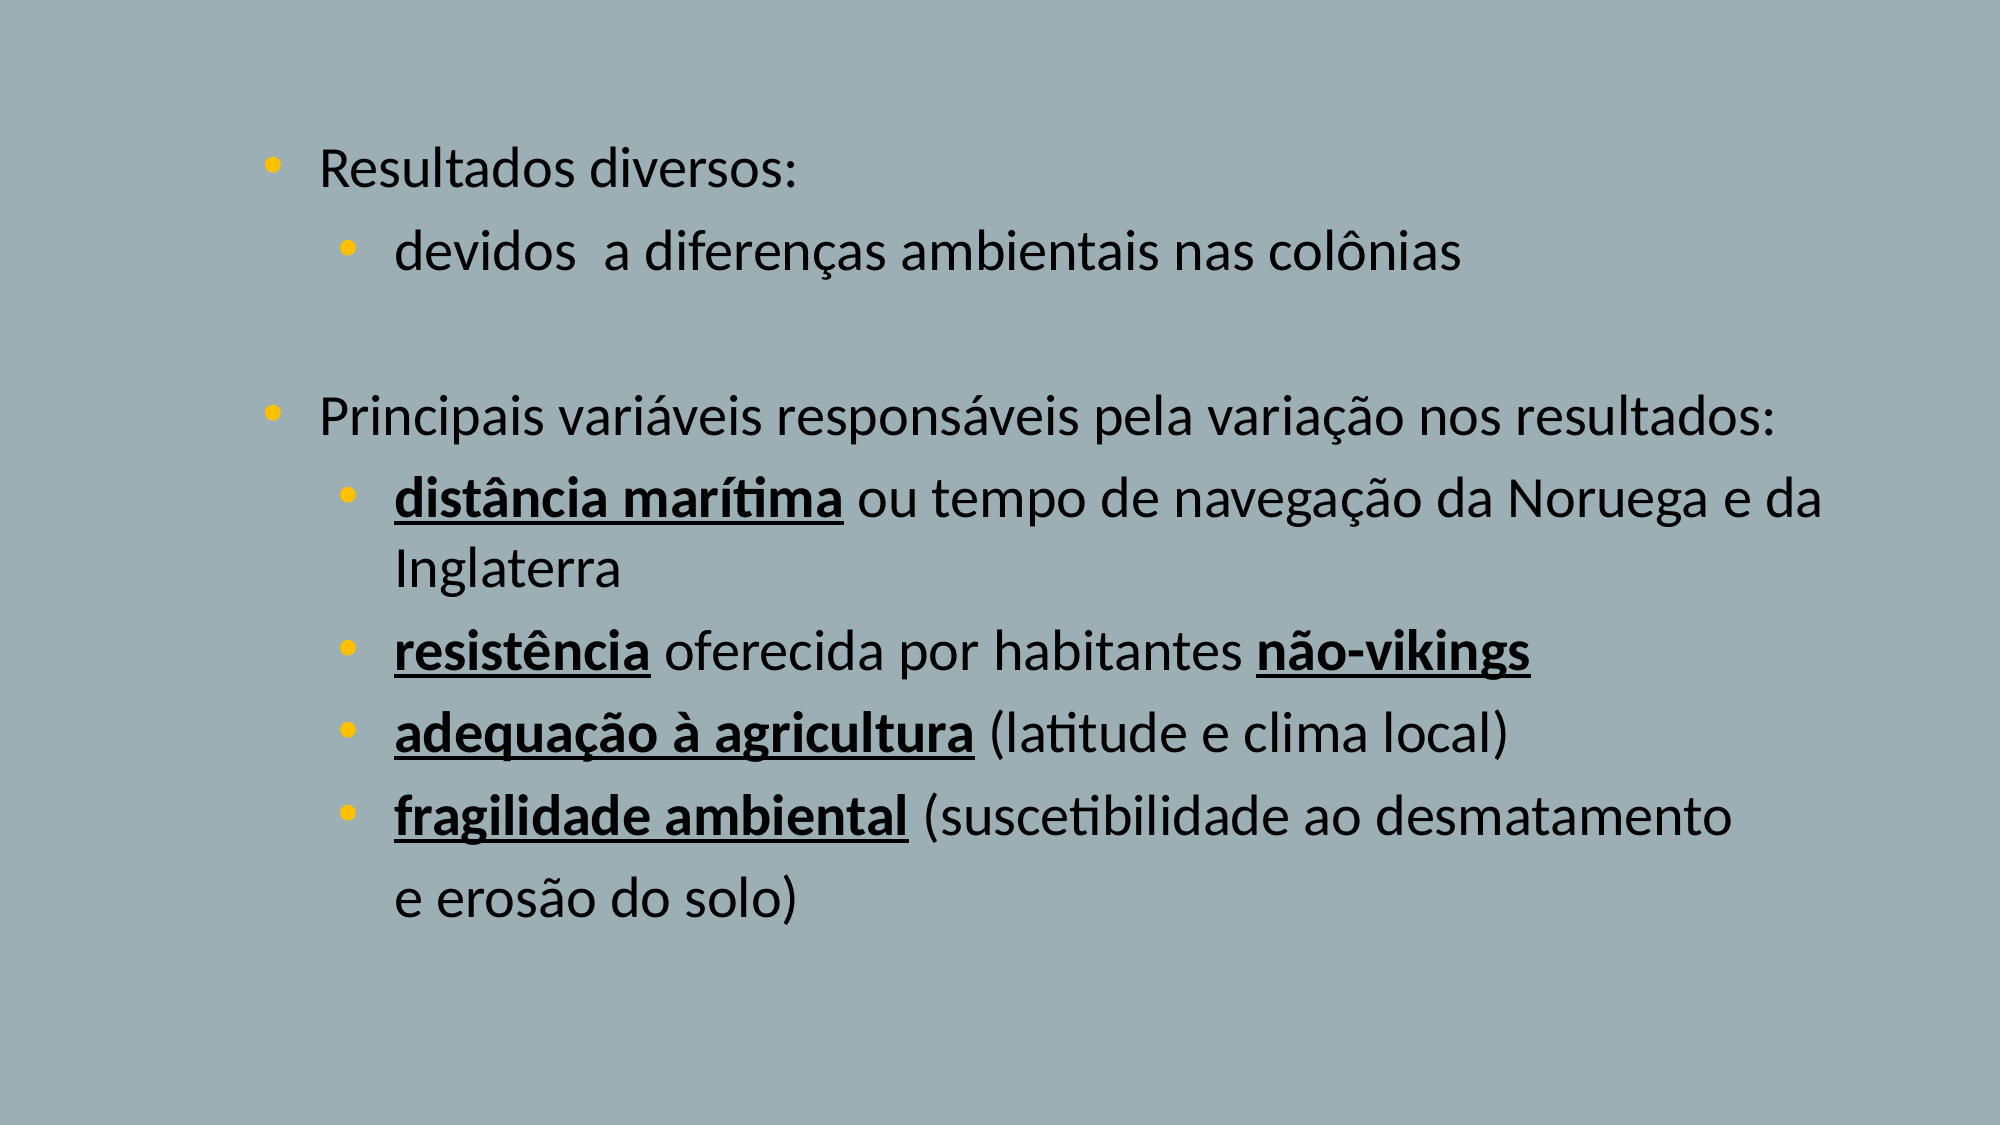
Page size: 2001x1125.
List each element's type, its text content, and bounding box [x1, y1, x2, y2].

text_box Resultados diversos: devidos a diferenças ambientais nas colônias Principais variáveis responsáveis pela variação nos resultados: distância marítima ou tempo de navegação da Noruega e da Inglaterra resistência oferecida por habitantes não-vikings adequação à agricultura (latitude e clima local) fragilidade ambiental (suscetibilidade ao desmatamento e erosão do solo) [248, 122, 1847, 937]
